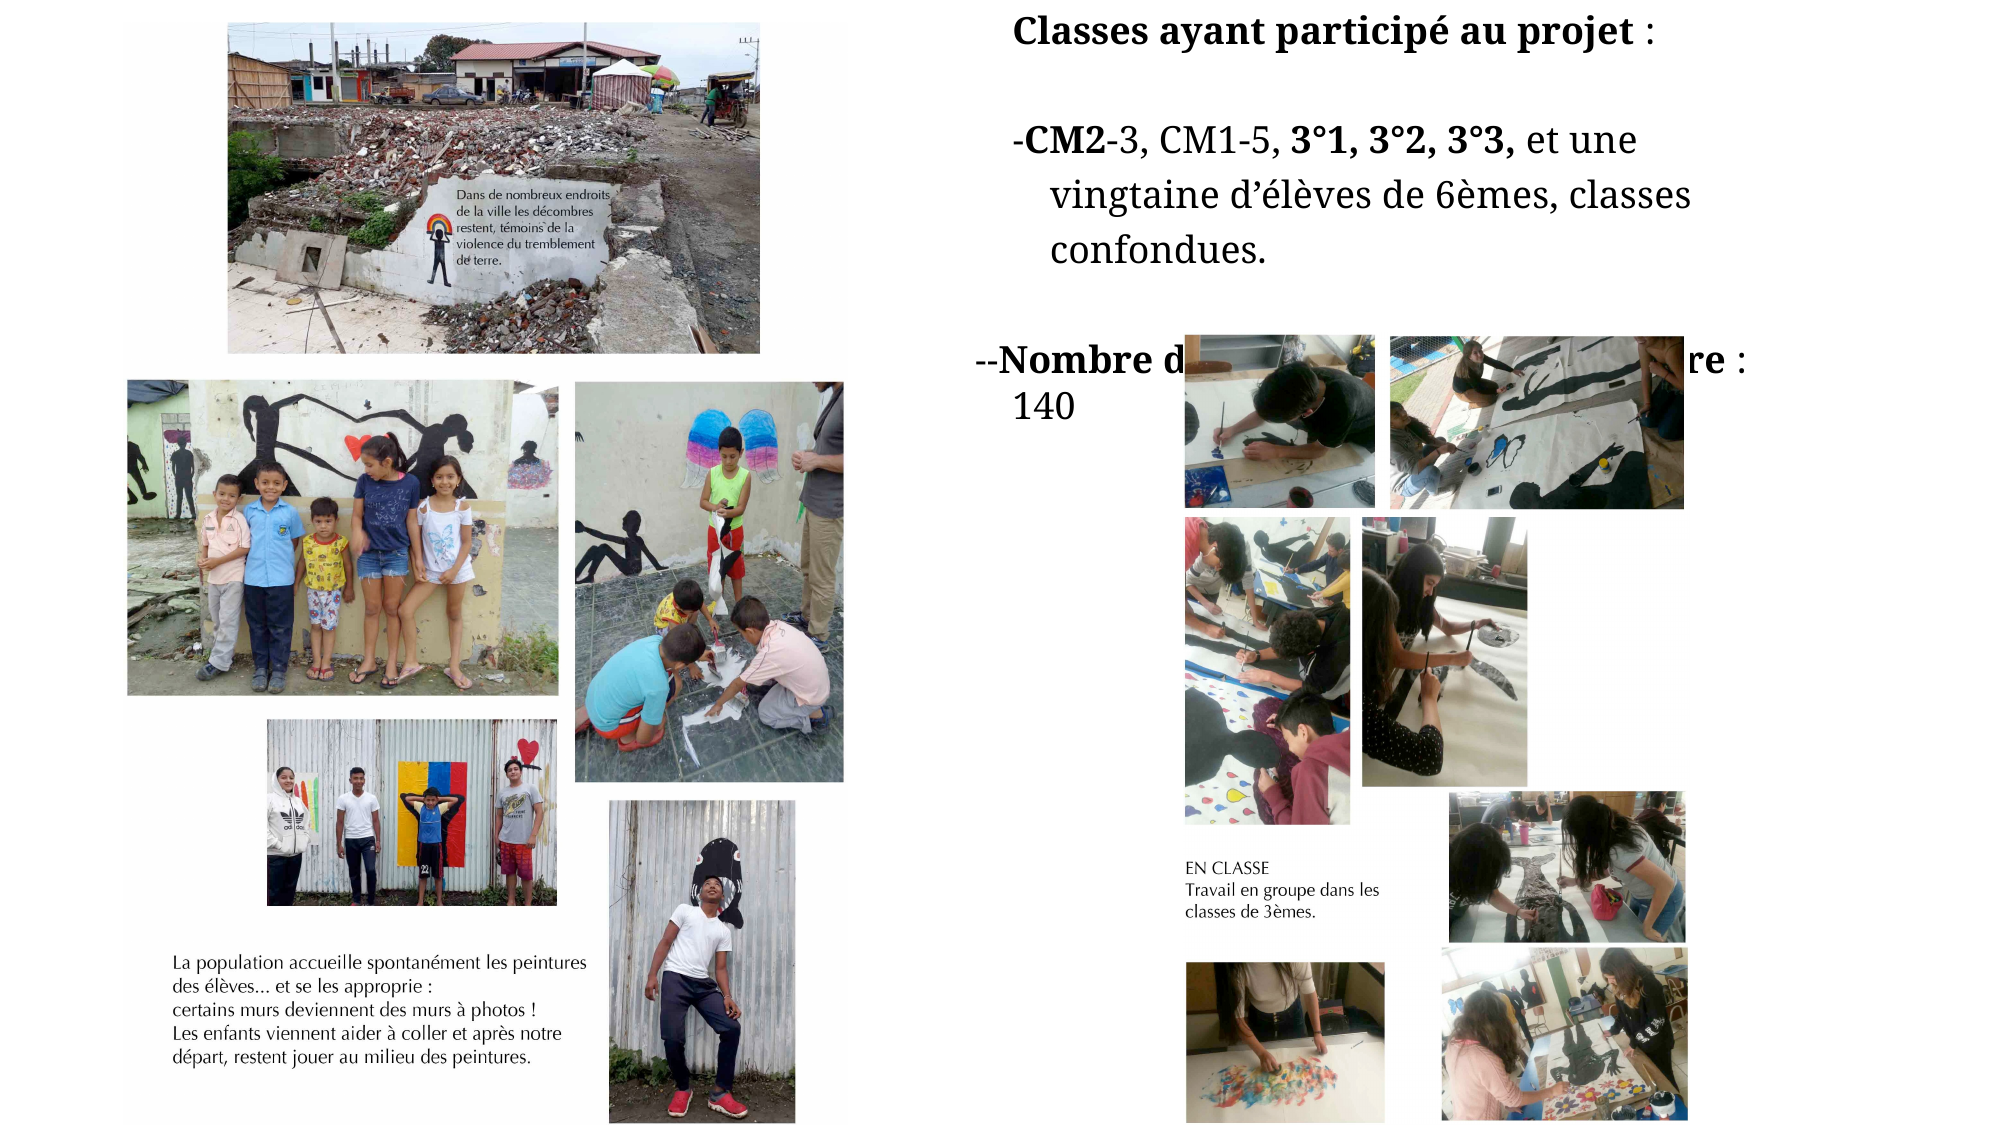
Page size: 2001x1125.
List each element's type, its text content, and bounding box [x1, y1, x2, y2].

text_box Classes ayant participé au projet : -­CM2-3, CM1-5­, 3°1, 3°2, 3°3, et une vingtaine d’élèves de 6èmes, classes confondues. -­‐Nombre d’élèves ayant réalisé l’œuvre : 140 [936, 0, 1937, 435]
picture [1183, 332, 1690, 1125]
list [123, 21, 848, 1125]
